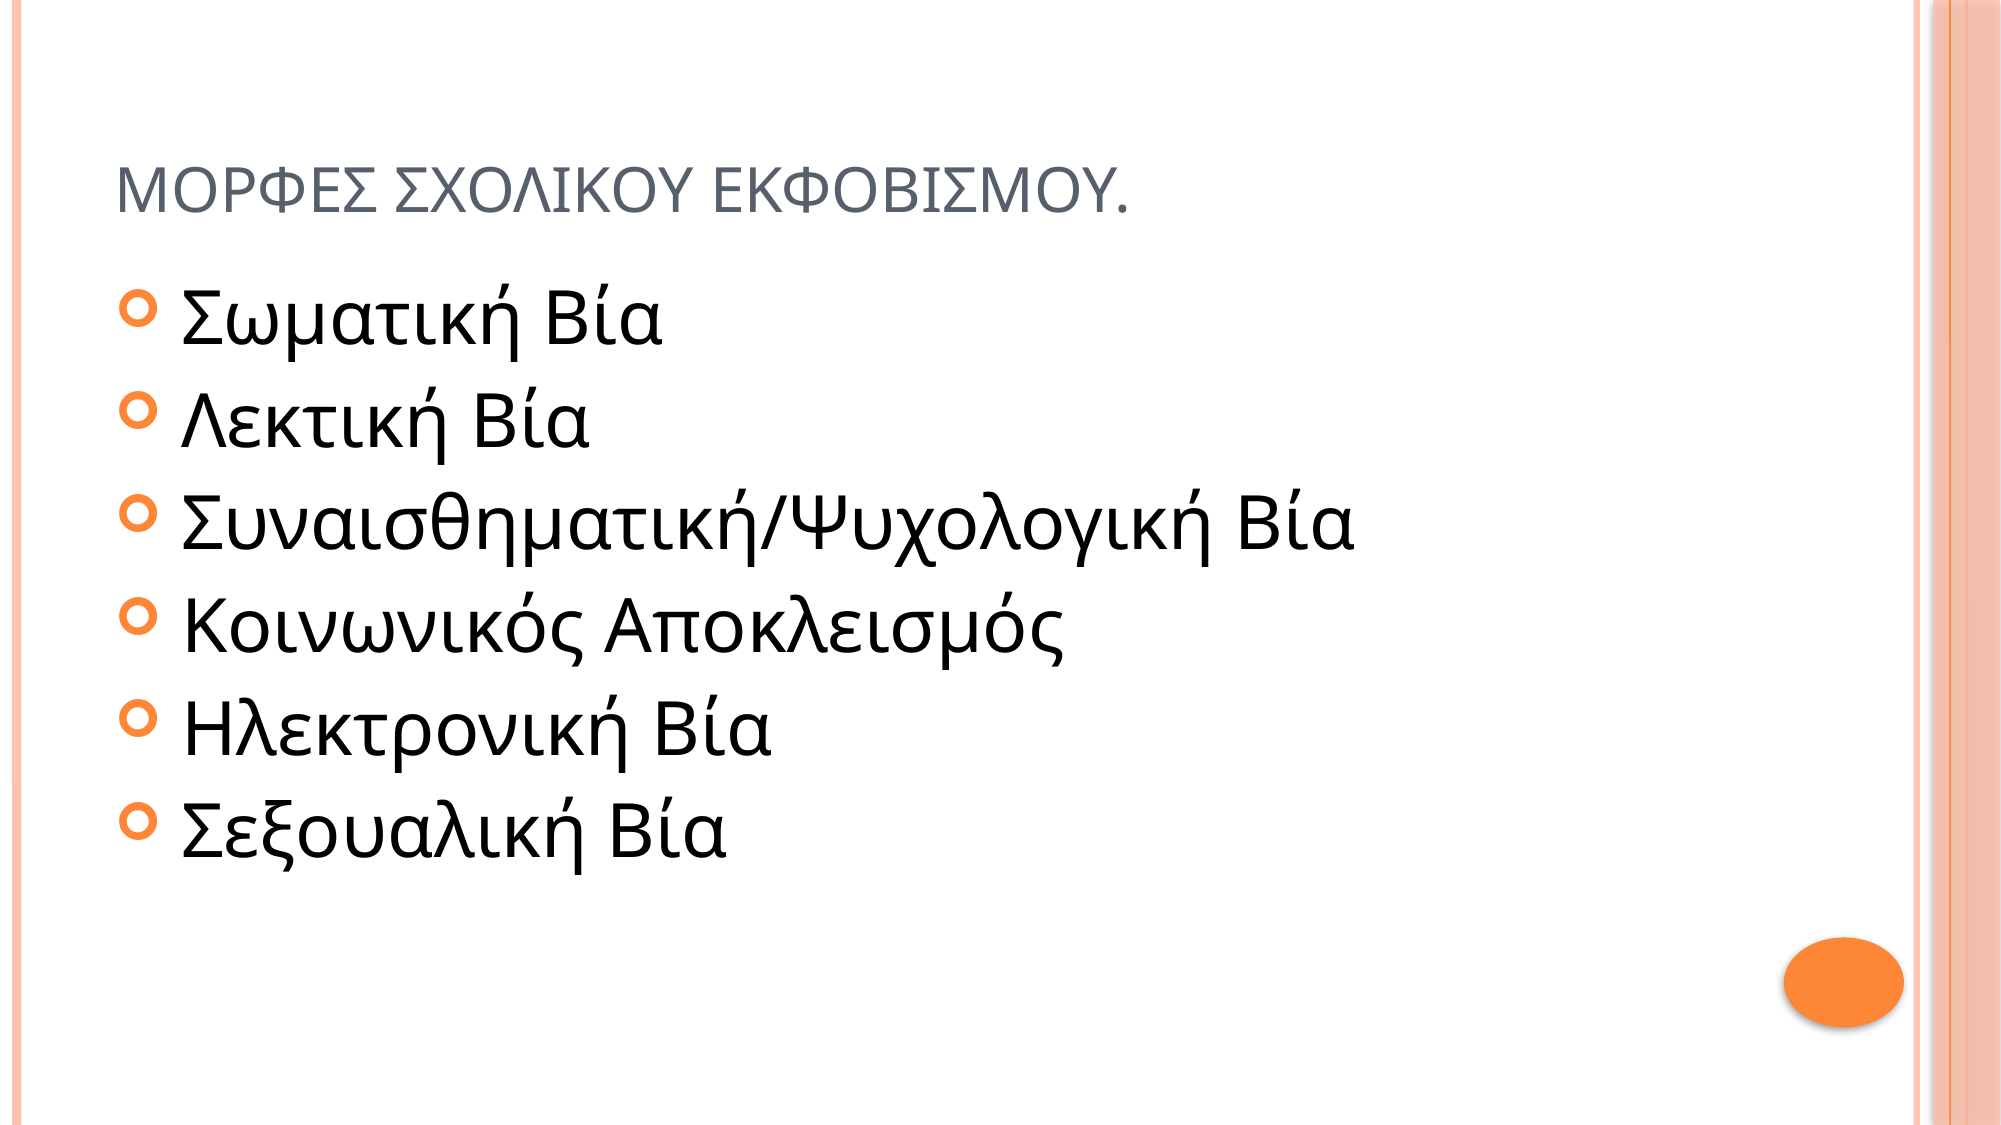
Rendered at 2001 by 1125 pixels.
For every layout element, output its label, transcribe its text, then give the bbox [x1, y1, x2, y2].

title Μορφεσ σχολικου εκφοβισμου. [99, 45, 1734, 233]
list Σωματική Βία Λεκτική Βία Συναισθηματική/Ψυχολογική Βία Κοινωνικός Αποκλεισμός Ηλεκτρονική Βία Σεξουαλική Βία [99, 262, 1734, 1062]
